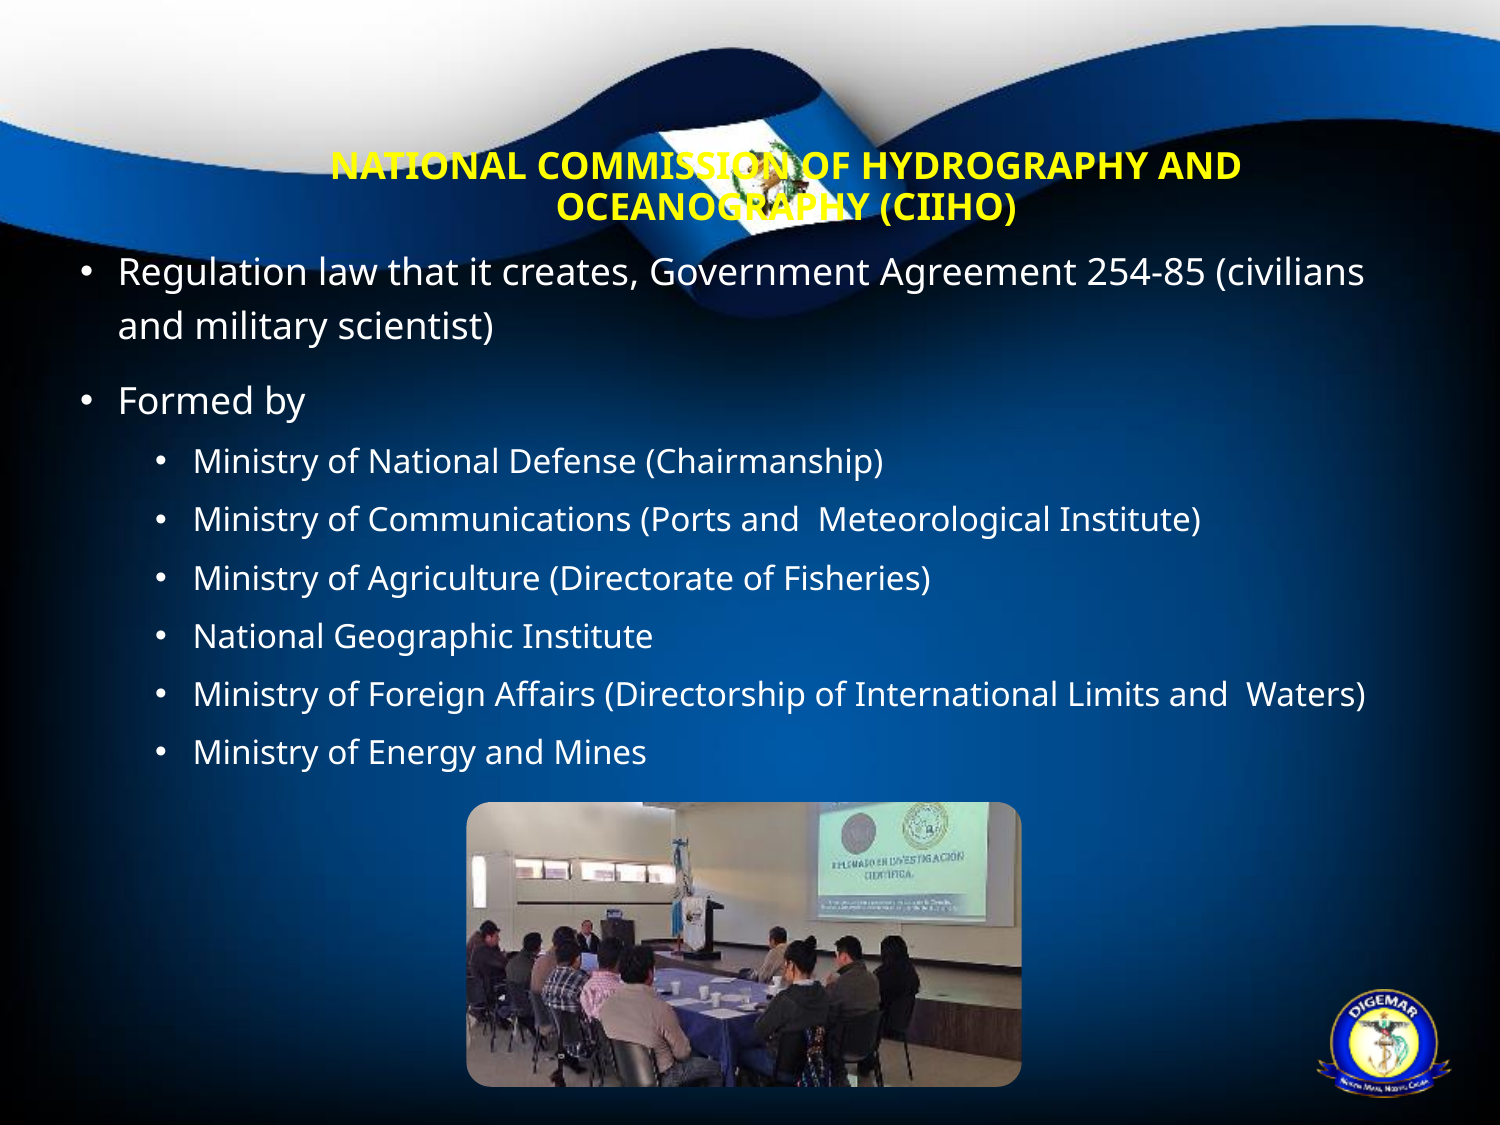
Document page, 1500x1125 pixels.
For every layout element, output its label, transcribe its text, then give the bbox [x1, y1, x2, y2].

title National Commission of Hydrography and Oceanography (CIIHO) [265, 120, 1308, 231]
list Regulation law that it creates, Government Agreement 254-85 (civilians and military scientist) Formed by Ministry of National Defense (Chairmanship) Ministry of Communications (Ports and Meteorological Institute) Ministry of Agriculture (Directorate of Fisheries) National Geographic Institute Ministry of Foreign Affairs (Directorship of International Limits and Waters) Ministry of Energy and Mines [64, 231, 1436, 838]
picture [0, 0, 1500, 1125]
